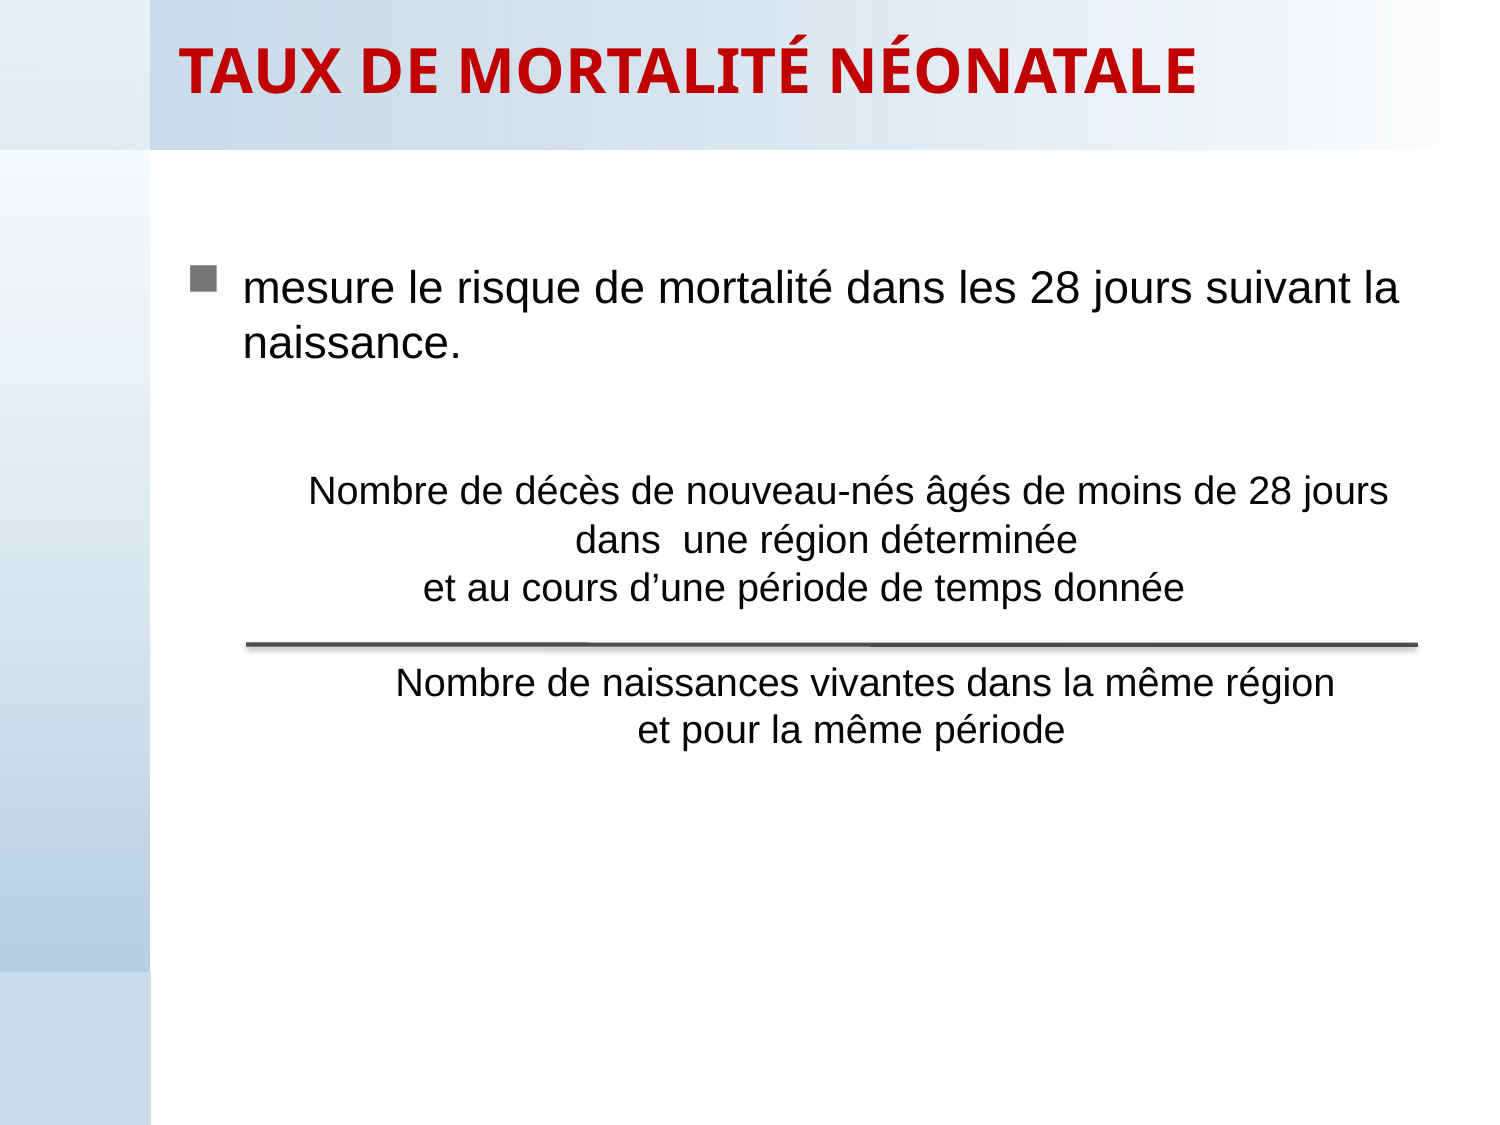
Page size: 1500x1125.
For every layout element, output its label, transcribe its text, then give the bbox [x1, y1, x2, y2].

text_box [0, 972, 151, 1125]
list mesure le risque de mortalité dans les 28 jours suivant la naissance. Nombre de décès de nouveau-nés âgés de moins de 28 jours dans une région déterminée et au cours d’une période de temps donnée Nombre de naissances vivantes dans la même région et pour la même période [171, 249, 1438, 1013]
title Taux de mortalité néonatale [163, 0, 1433, 138]
